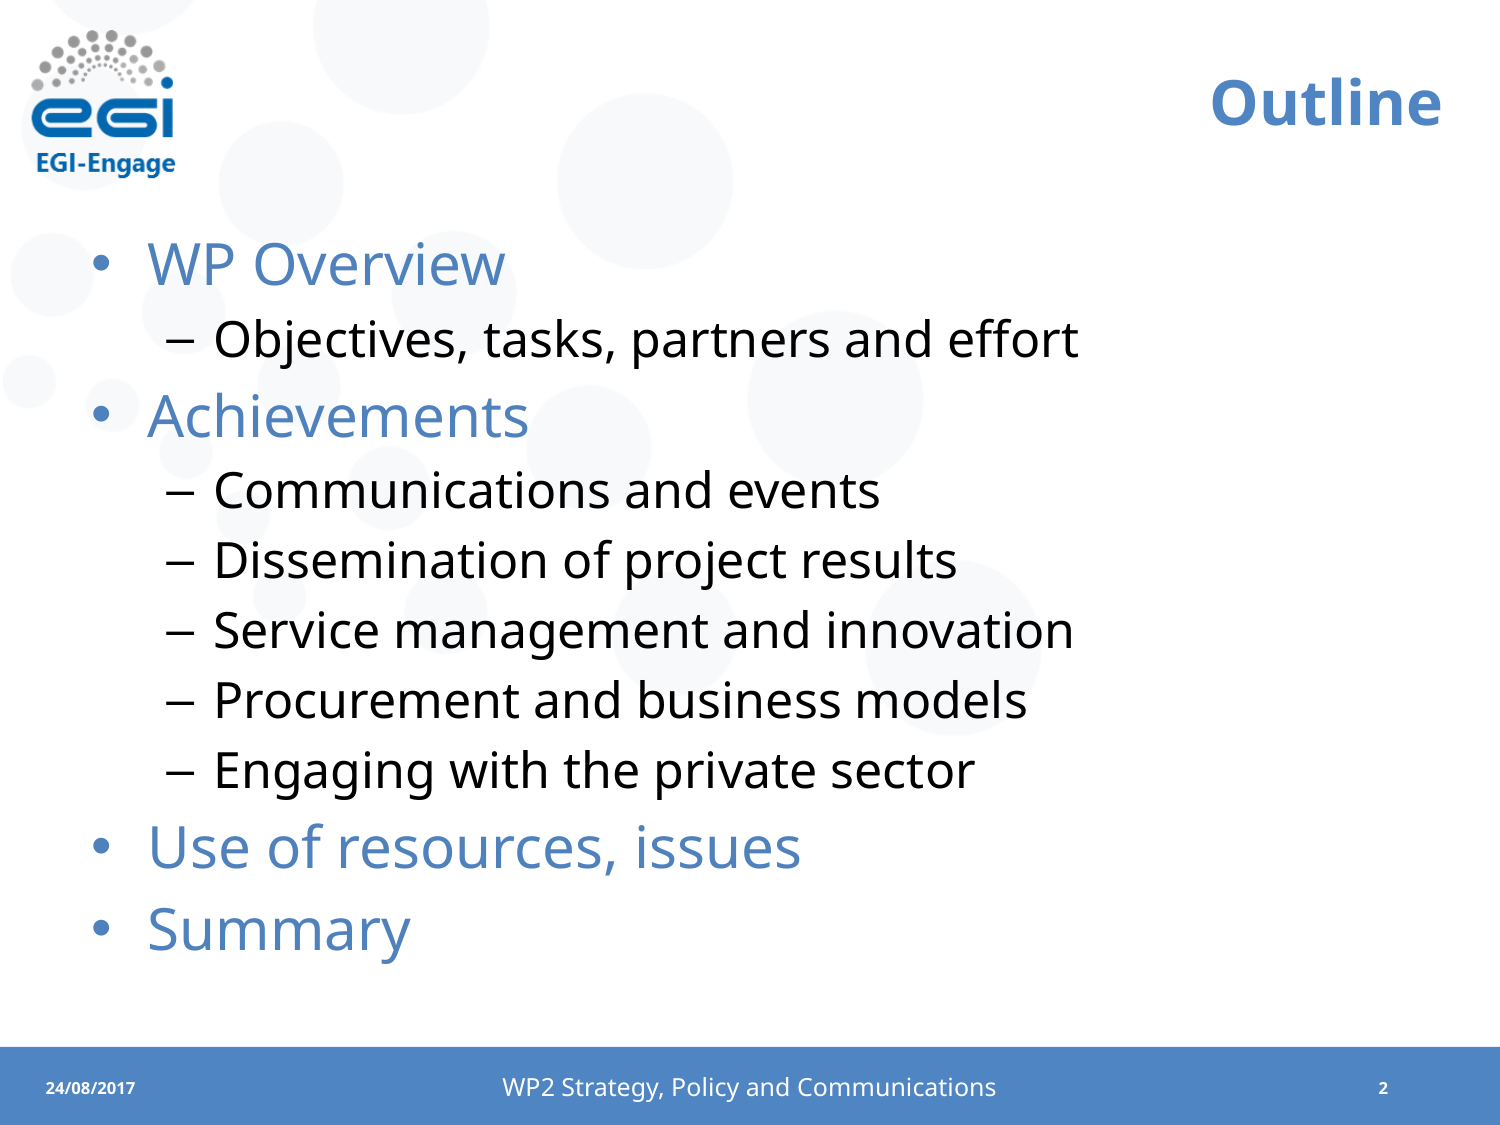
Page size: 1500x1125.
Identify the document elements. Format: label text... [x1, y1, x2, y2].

picture [3, 0, 1076, 772]
title Outline [253, 30, 1459, 171]
list WP Overview Objectives, tasks, partners and effort Achievements Communications and events Dissemination of project results Service management and innovation Procurement and business models Engaging with the private sector Use of resources, issues Summary [76, 220, 1459, 1005]
footer WP2 Strategy, Policy and Communications [194, 1058, 1306, 1119]
